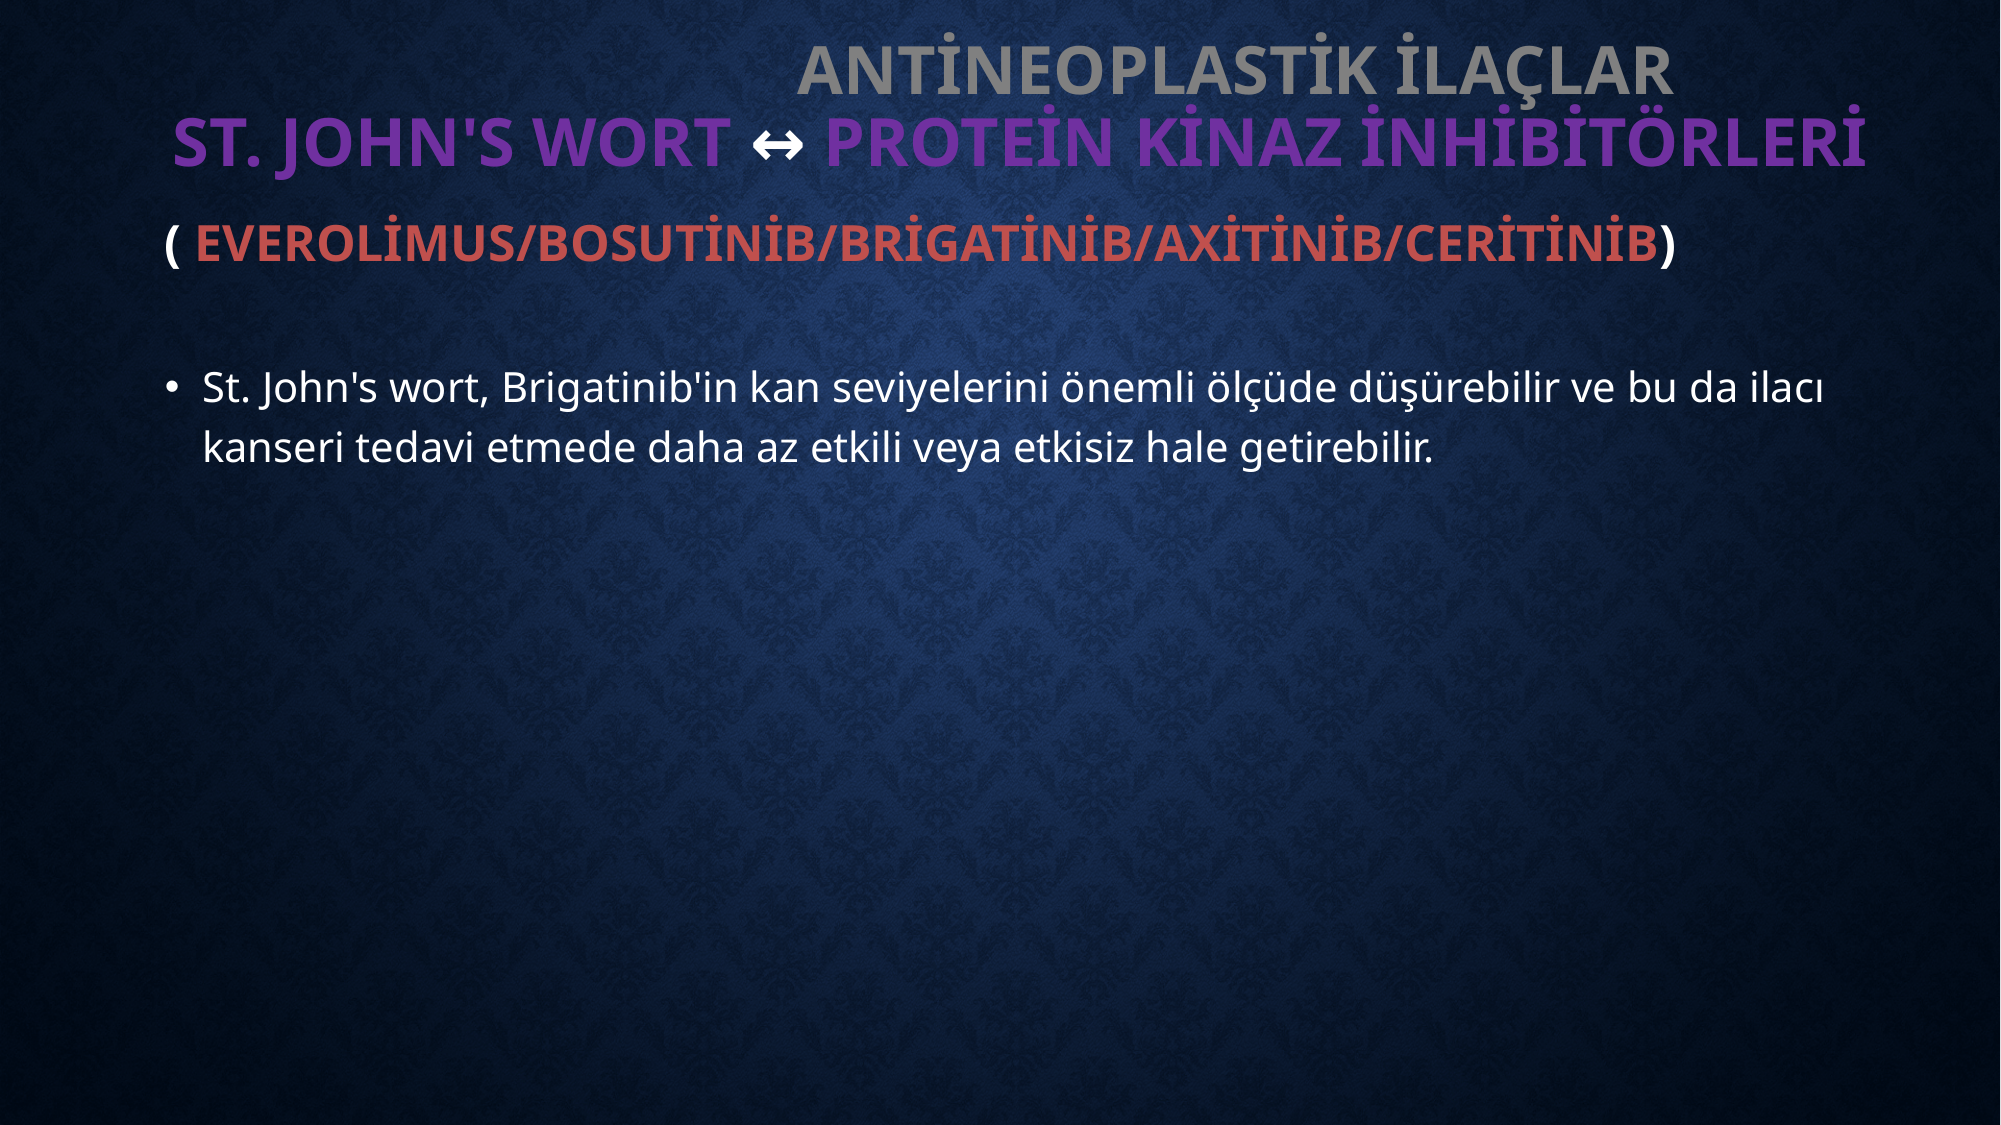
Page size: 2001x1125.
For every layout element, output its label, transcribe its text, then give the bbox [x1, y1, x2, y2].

list St. John's wort, Brigatinib'in kan seviyelerini önemli ölçüde düşürebilir ve bu da ilacı kanseri tedavi etmede daha az etkili veya etkisiz hale getirebilir. [149, 343, 1849, 950]
text_box ( EVEROLİMUS/BOSUTİNİB/BRİGATİNİB/AXİTİNİB/CERİTİNİB) [149, 204, 2000, 279]
title ANTİNEOPLASTİK İLAÇLAR st. john's wort ↔ PROTEİN KİNAZ İNHİBİTÖRLERİ [0, 0, 2000, 218]
